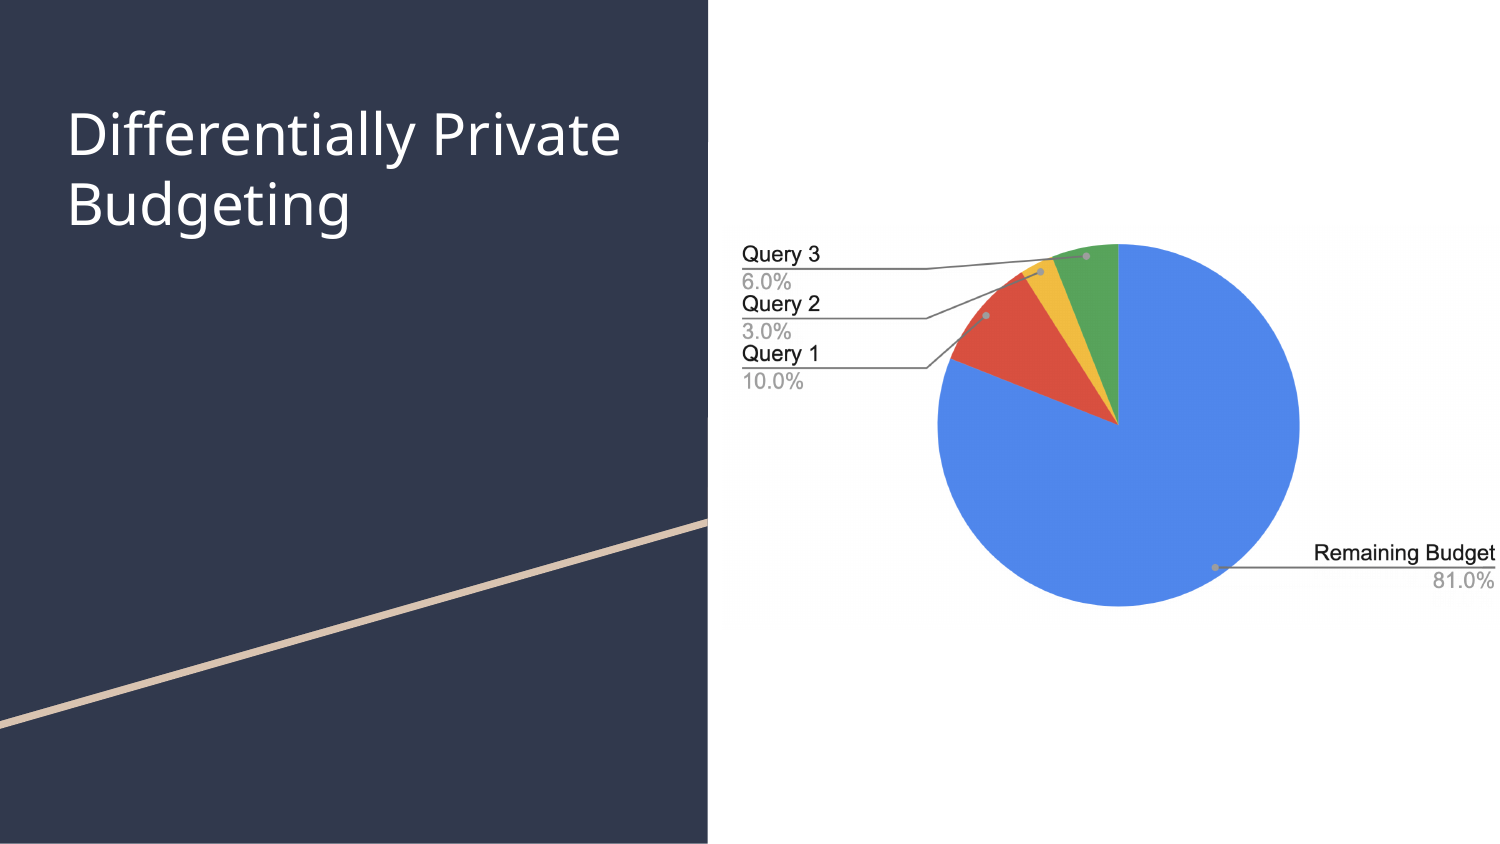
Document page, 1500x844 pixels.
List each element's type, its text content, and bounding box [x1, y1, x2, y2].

picture [721, 225, 1500, 630]
title Differentially Private Budgeting [51, 82, 660, 494]
